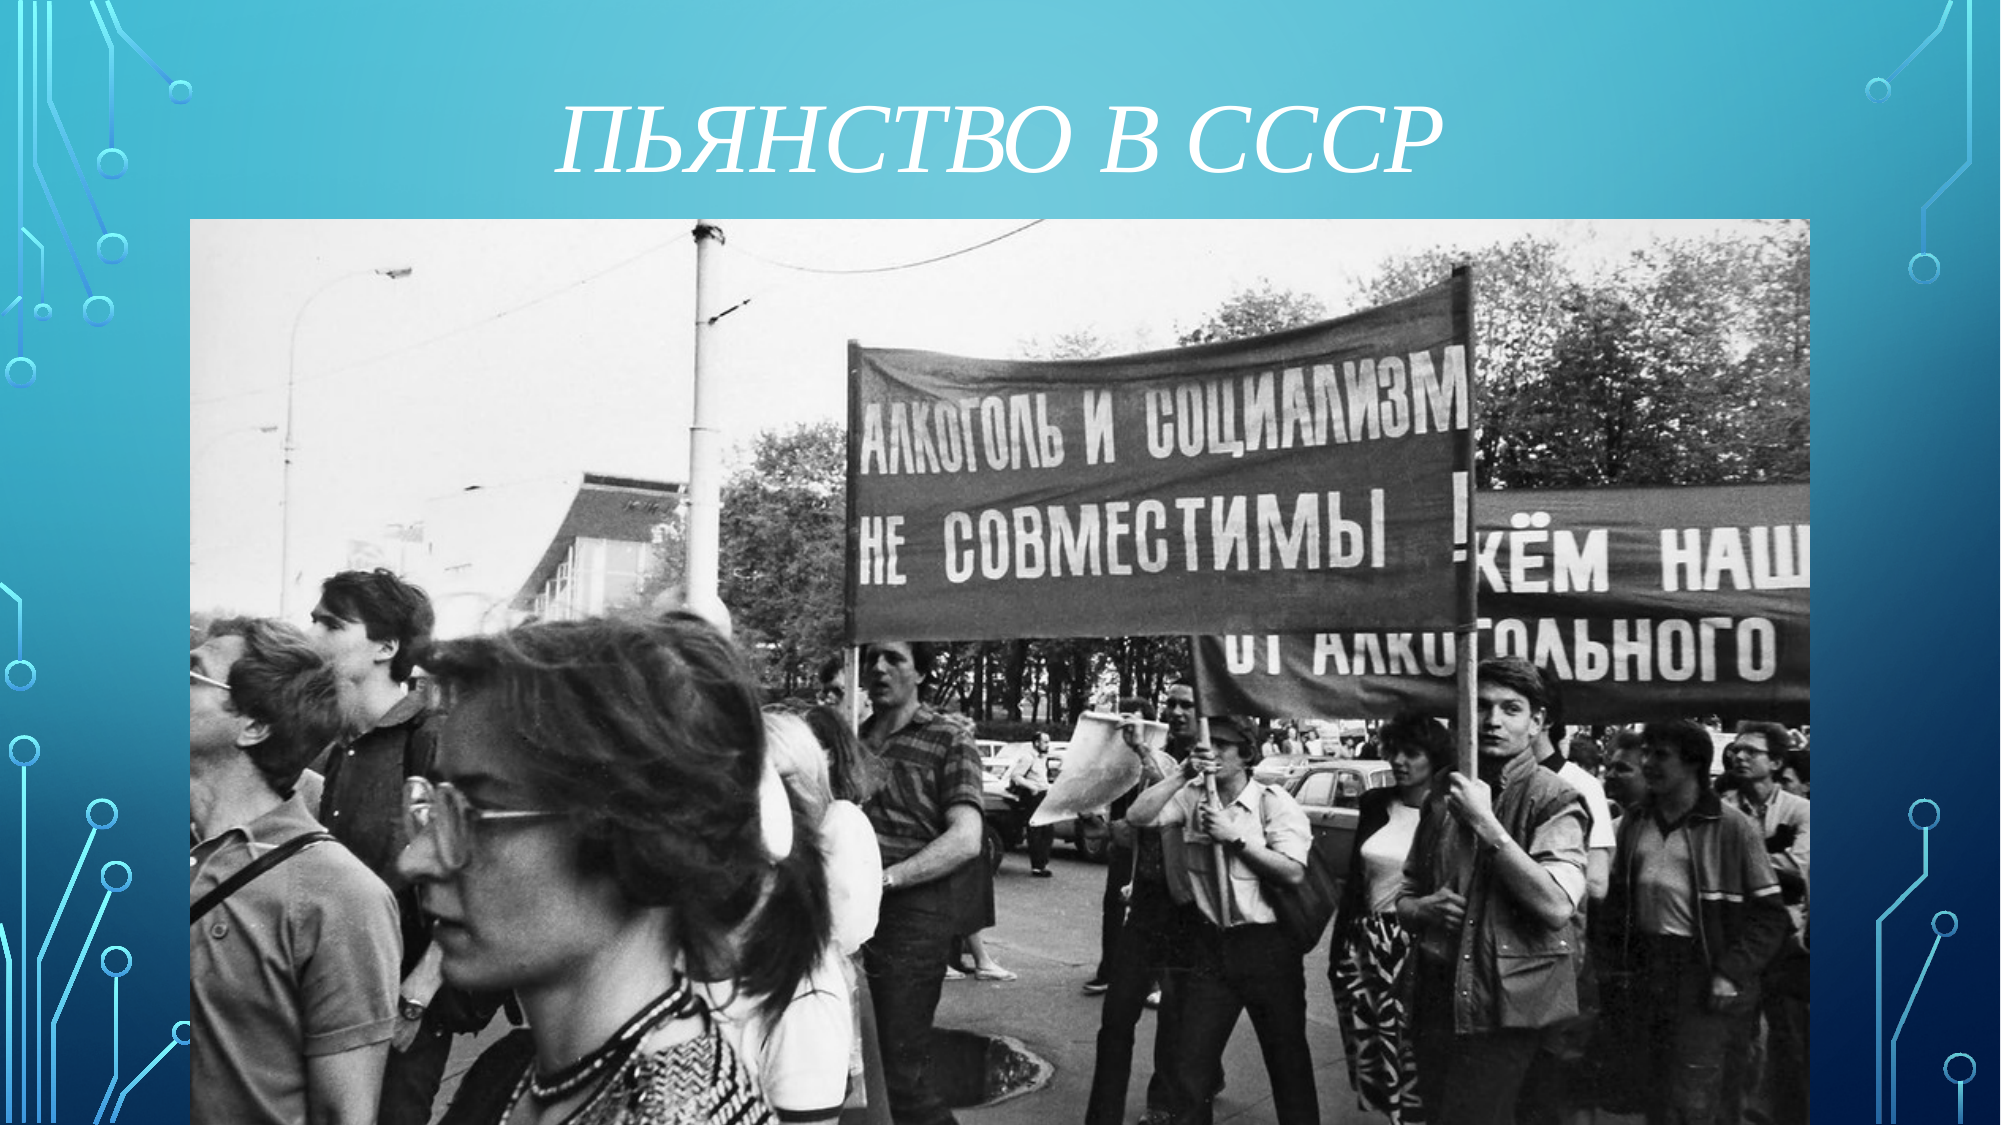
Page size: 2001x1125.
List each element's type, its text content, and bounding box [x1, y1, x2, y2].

picture [189, 219, 1811, 1125]
title Пьянство в СССР [138, 31, 1864, 249]
